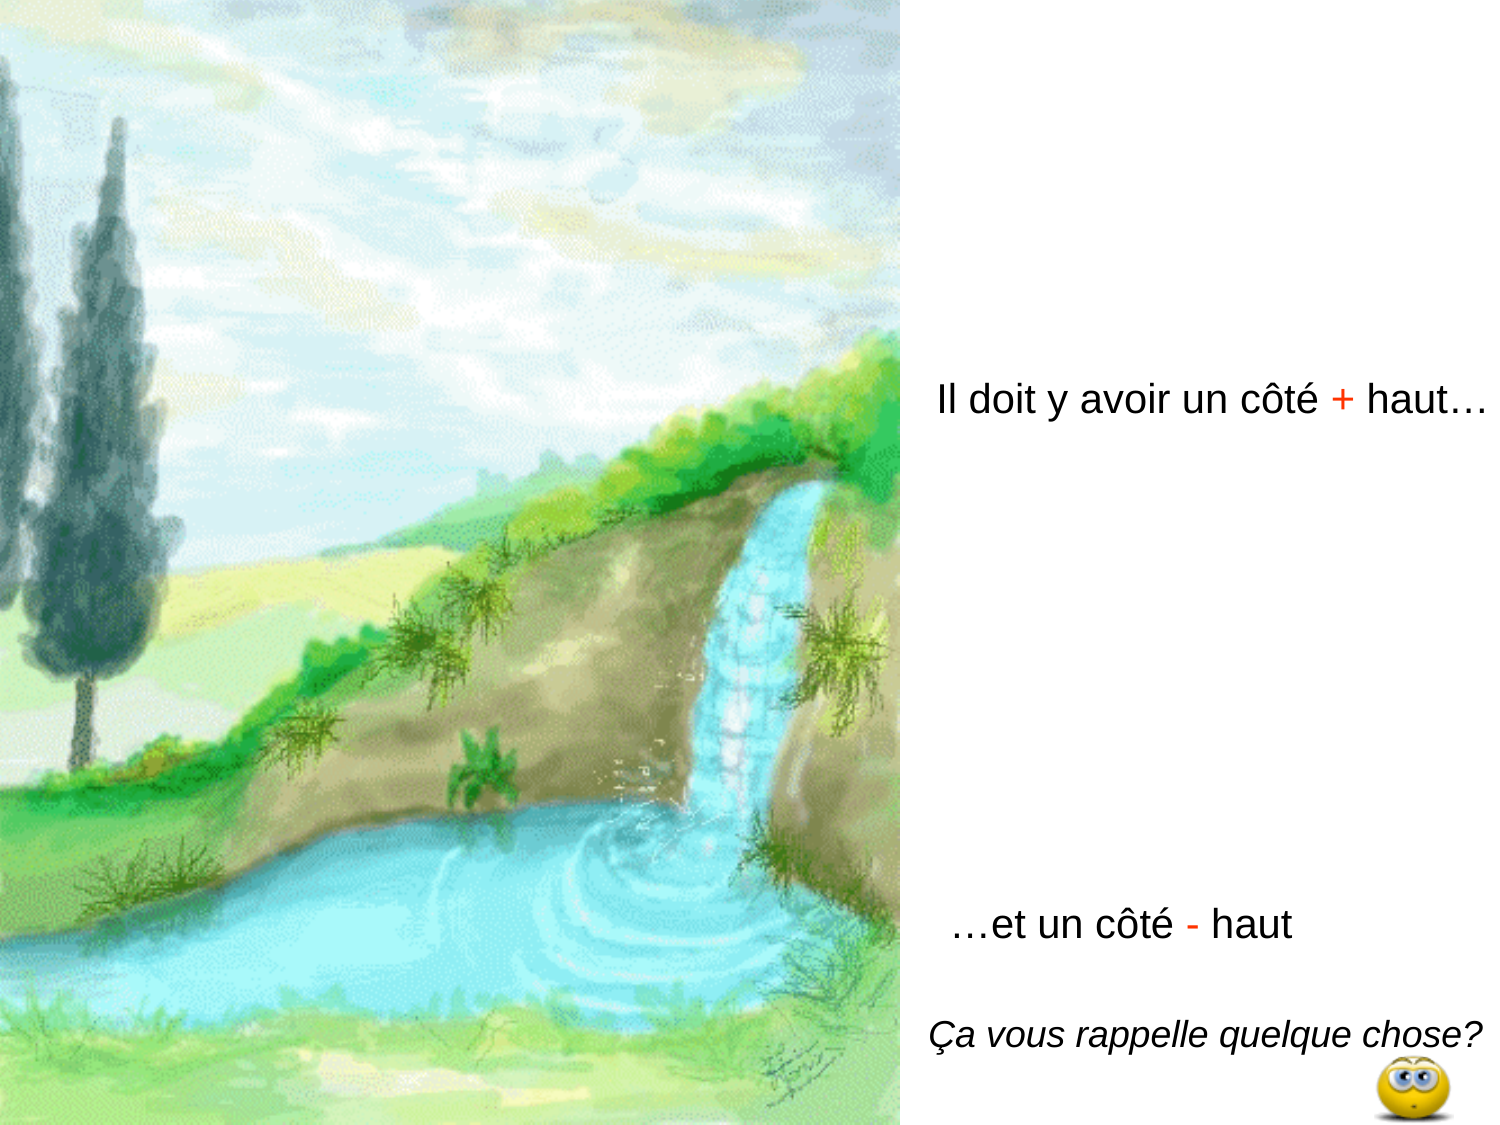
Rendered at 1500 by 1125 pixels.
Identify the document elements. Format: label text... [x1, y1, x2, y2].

picture [1374, 1046, 1454, 1125]
text_box Ça vous rappelle quelque chose? [913, 1002, 1498, 1062]
text_box Il doit y avoir un côté + haut… [921, 364, 1500, 430]
text_box …et un côté - haut [934, 889, 1308, 955]
picture [0, 0, 901, 1125]
